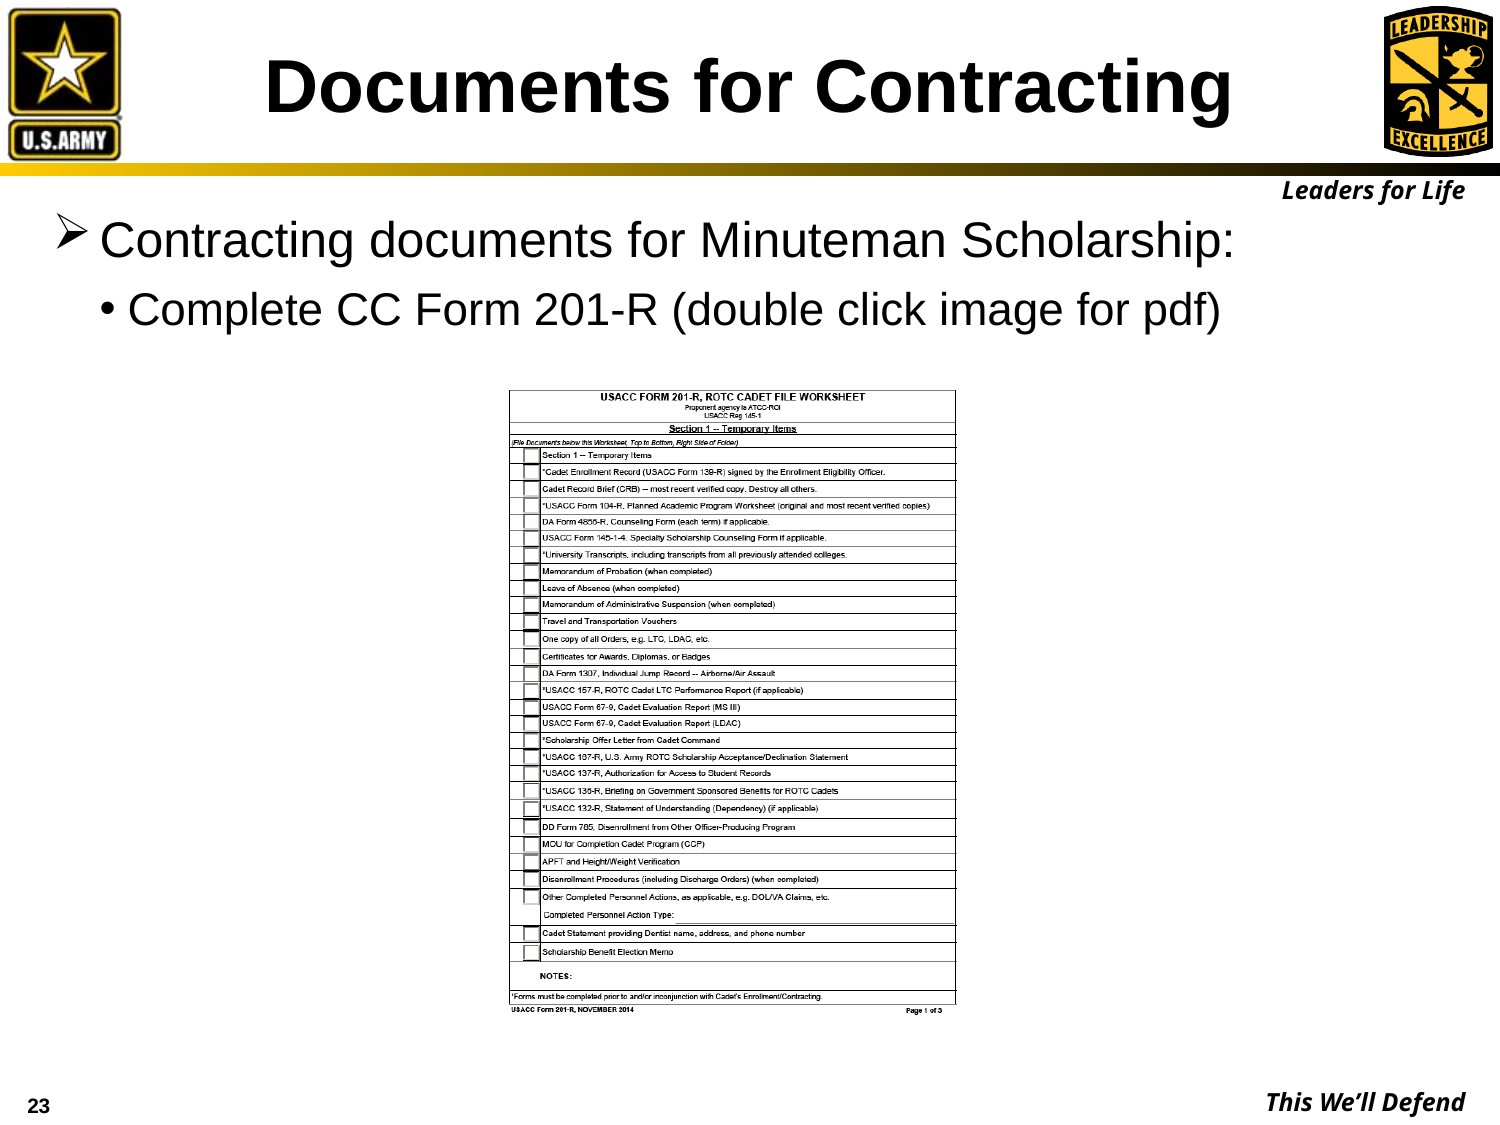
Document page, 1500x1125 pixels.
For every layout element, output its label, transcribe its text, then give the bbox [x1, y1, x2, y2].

list Contracting documents for Minuteman Scholarship: Complete CC Form 201-R (double click image for pdf) [37, 199, 1463, 1076]
picture [1384, 6, 1493, 157]
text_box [474, 374, 991, 1042]
title Documents for Contracting [124, 29, 1376, 137]
picture [5, 6, 125, 164]
